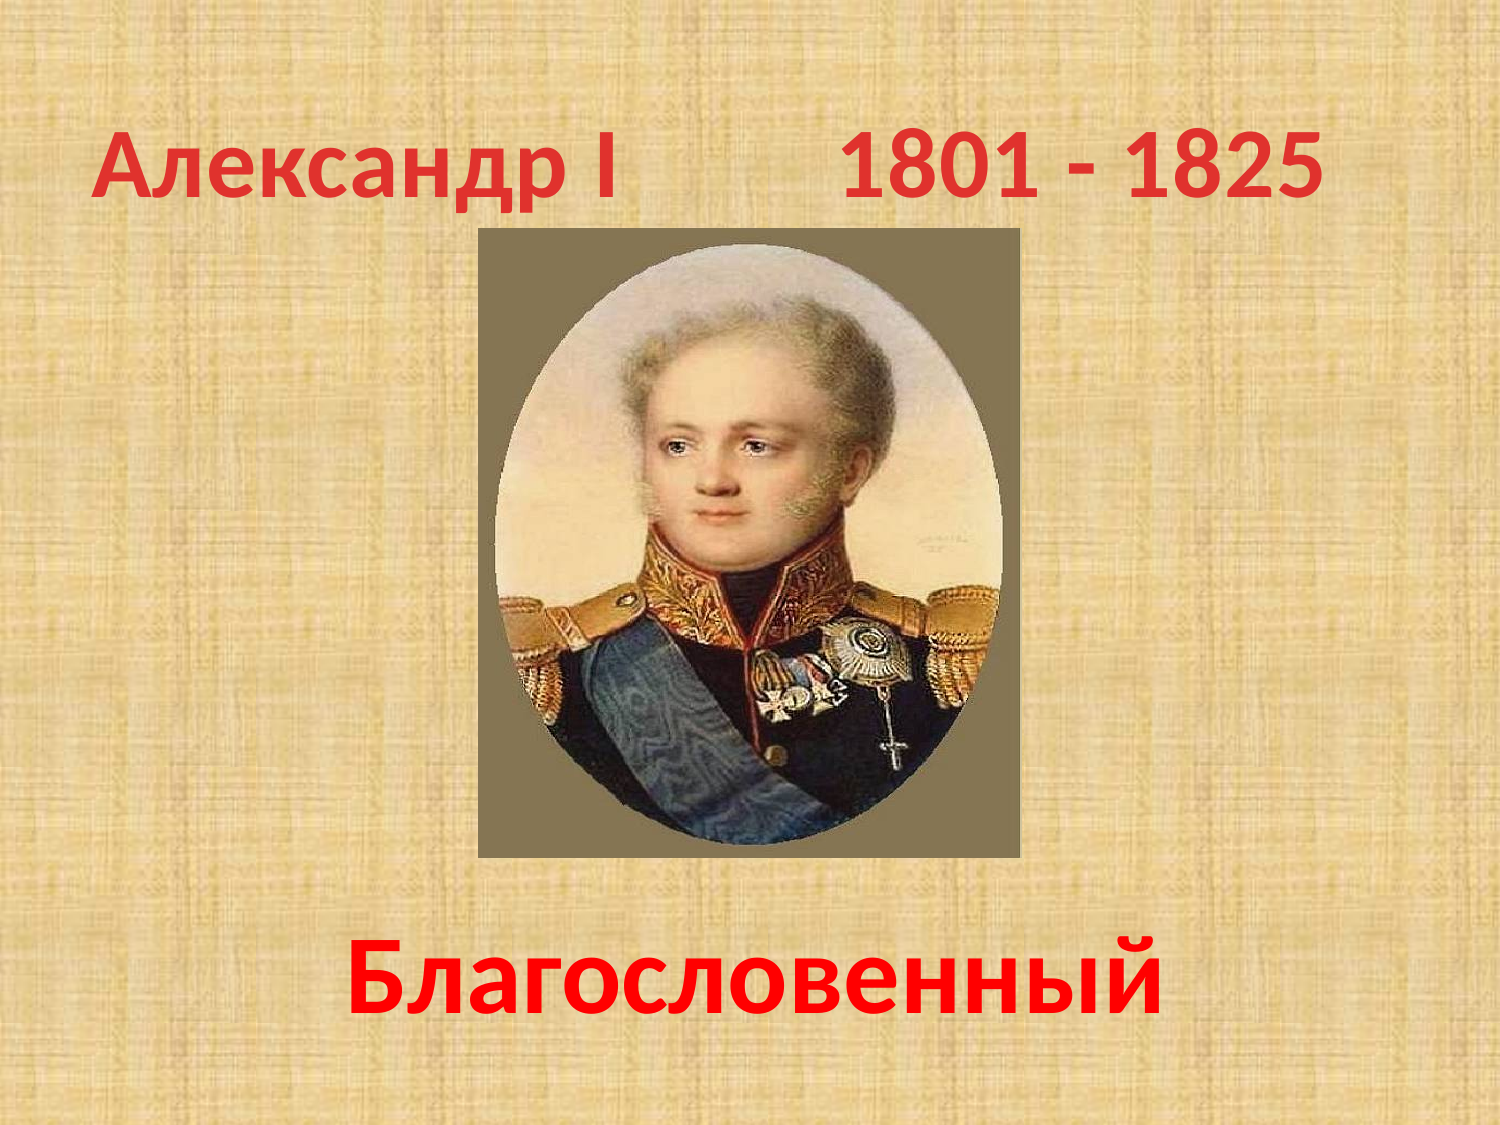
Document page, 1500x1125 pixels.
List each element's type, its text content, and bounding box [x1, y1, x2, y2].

text_box Александр I [76, 90, 774, 225]
text_box Благословенный [330, 893, 1217, 1043]
text_box 1801 - 1825 [820, 90, 1459, 225]
picture [0, 0, 1500, 1125]
